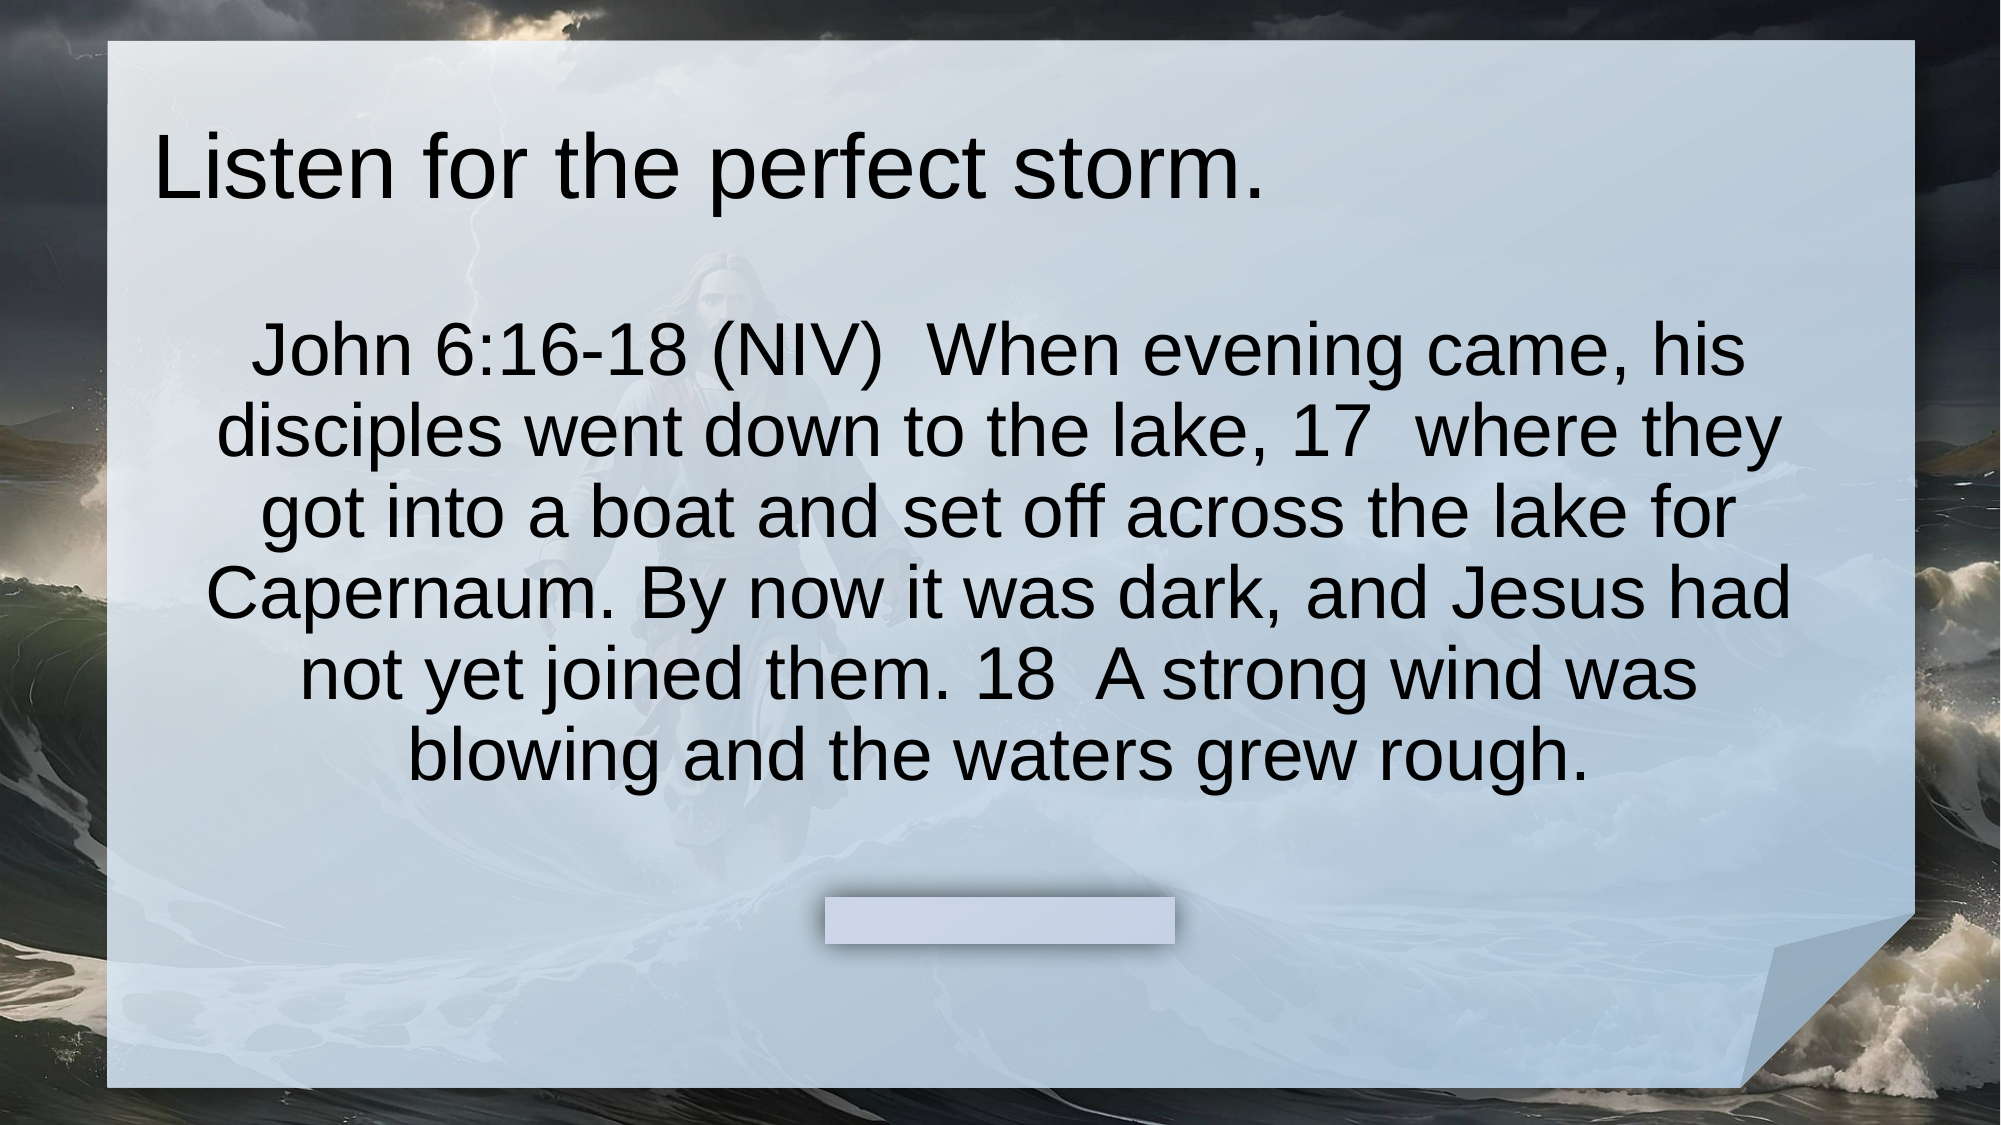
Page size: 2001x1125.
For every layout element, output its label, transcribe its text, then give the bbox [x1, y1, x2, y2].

list John 6:16-18 (NIV) When evening came, his disciples went down to the lake, 17 where they got into a boat and set off across the lake for Capernaum. By now it was dark, and Jesus had not yet joined them. 18 A strong wind was blowing and the waters grew rough. [171, 303, 1829, 1018]
title Listen for the perfect storm. [137, 59, 1863, 278]
picture [0, 0, 2001, 1125]
